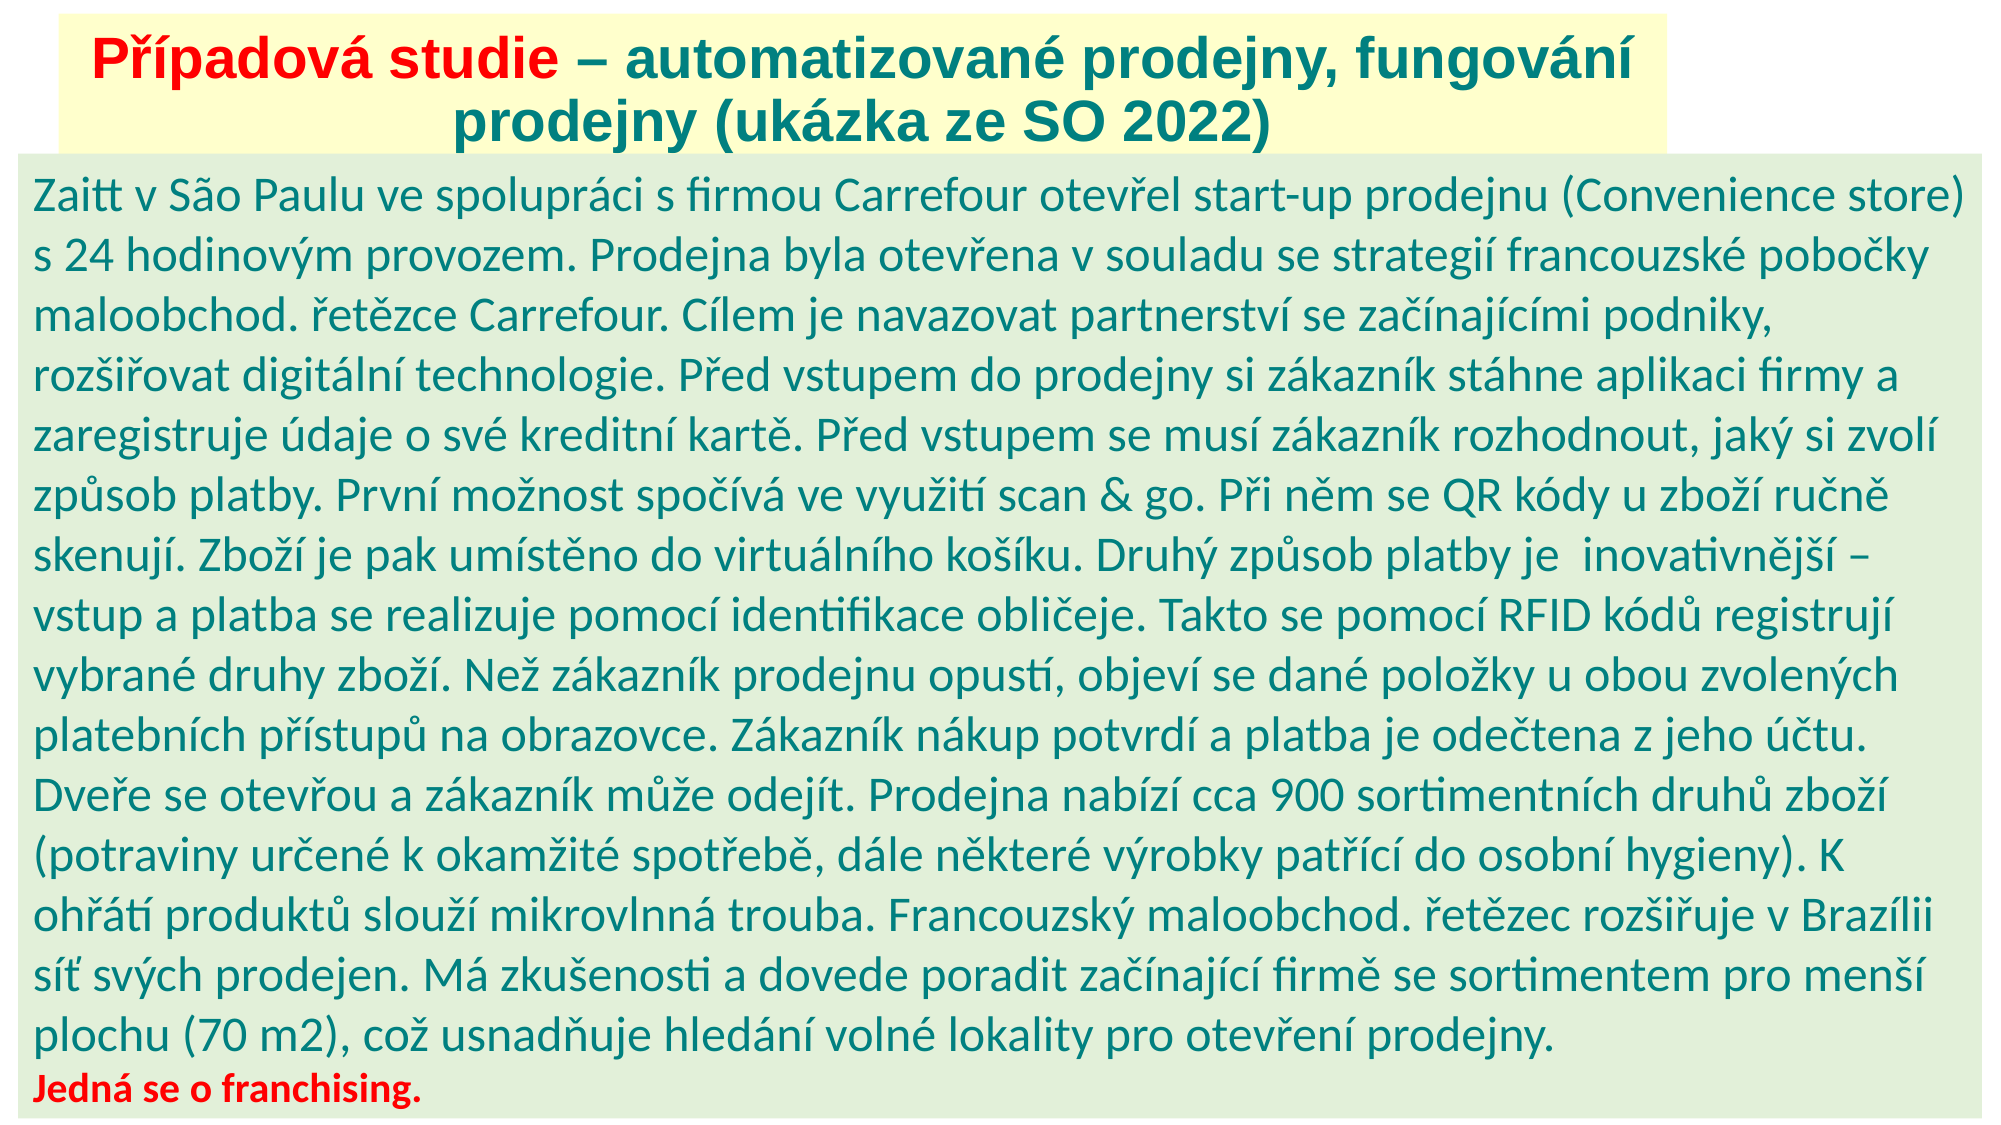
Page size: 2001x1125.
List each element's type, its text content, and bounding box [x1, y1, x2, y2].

title Případová studie – automatizované prodejny, fungování prodejny (ukázka ze SO 2022) [58, 13, 1668, 153]
text_box Zaitt v São Paulu ve spolupráci s firmou Carrefour otevřel start-up prodejnu (Convenience store) s 24 hodinovým provozem. Prodejna byla otevřena v souladu se strategií francouzské pobočky maloobchod. řetězce Carrefour. Cílem je navazovat partnerství se začínajícími podniky, rozšiřovat digitální technologie. Před vstupem do prodejny si zákazník stáhne aplikaci firmy a zaregistruje údaje o své kreditní kartě. Před vstupem se musí zákazník rozhodnout, jaký si zvolí způsob platby. První možnost spočívá ve využití scan & go. Při něm se QR kódy u zboží ručně skenují. Zboží je pak umístěno do virtuálního košíku. Druhý způsob platby je inovativnější – vstup a platba se realizuje pomocí identifikace obličeje. Takto se pomocí RFID kódů registrují vybrané druhy zboží. Než zákazník prodejnu opustí, objeví se dané položky u obou zvolených platebních přístupů na obrazovce. Zákazník nákup potvrdí a platba je odečtena z jeho účtu. Dveře se otevřou a zákazník může odejít. Prodejna nabízí cca 900 sortimentních druhů zboží (potraviny určené k okamžité spotřebě, dále některé výrobky patřící do osobní hygieny). K ohřátí produktů slouží mikrovlnná trouba. Francouzský maloobchod. řetězec rozšiřuje v Brazílii síť svých prodejen. Má zkušenosti a dovede poradit začínající firmě se sortimentem pro menší plochu (70 m2), což usnadňuje hledání volné lokality pro otevření prodejny. Jedná se o franchising. [18, 153, 1982, 1119]
